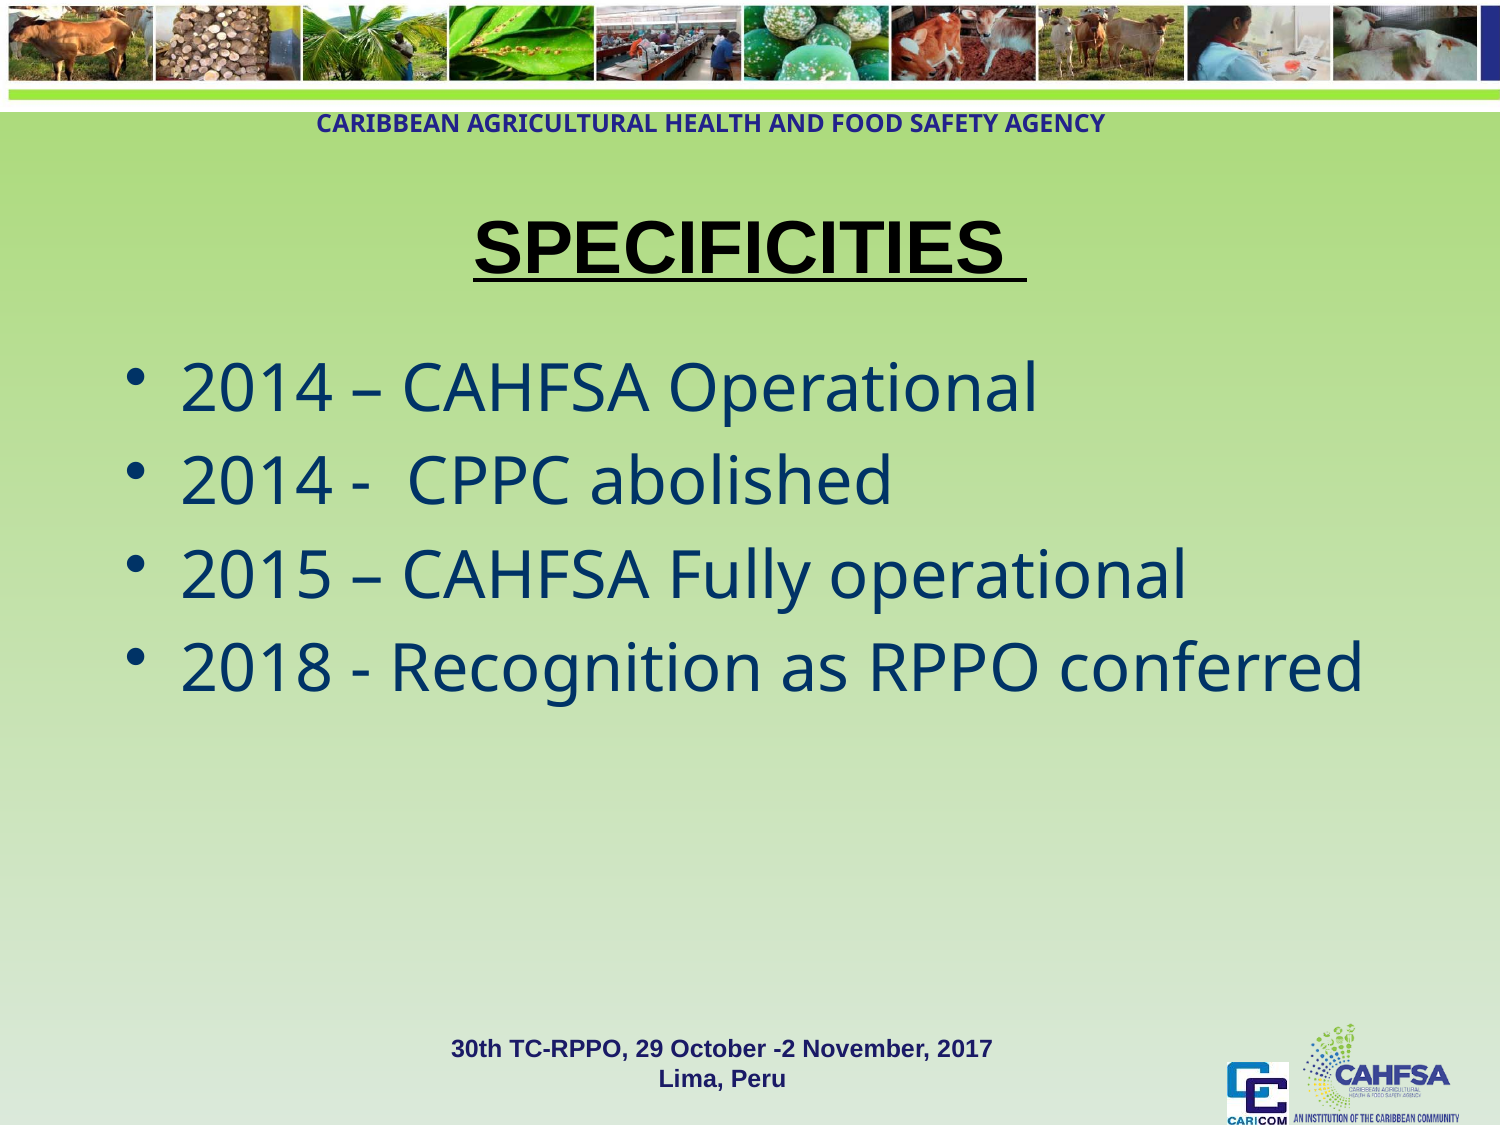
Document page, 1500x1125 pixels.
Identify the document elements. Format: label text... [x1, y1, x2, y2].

picture [1293, 1021, 1459, 1125]
list 2014 – CAHFSA Operational 2014 - CPPC abolished 2015 – CAHFSA Fully operational 2018 - Recognition as RPPO conferred [109, 337, 1412, 953]
picture [0, 0, 1500, 112]
title SPECIFICITIES [112, 149, 1388, 337]
picture [1227, 1062, 1289, 1125]
